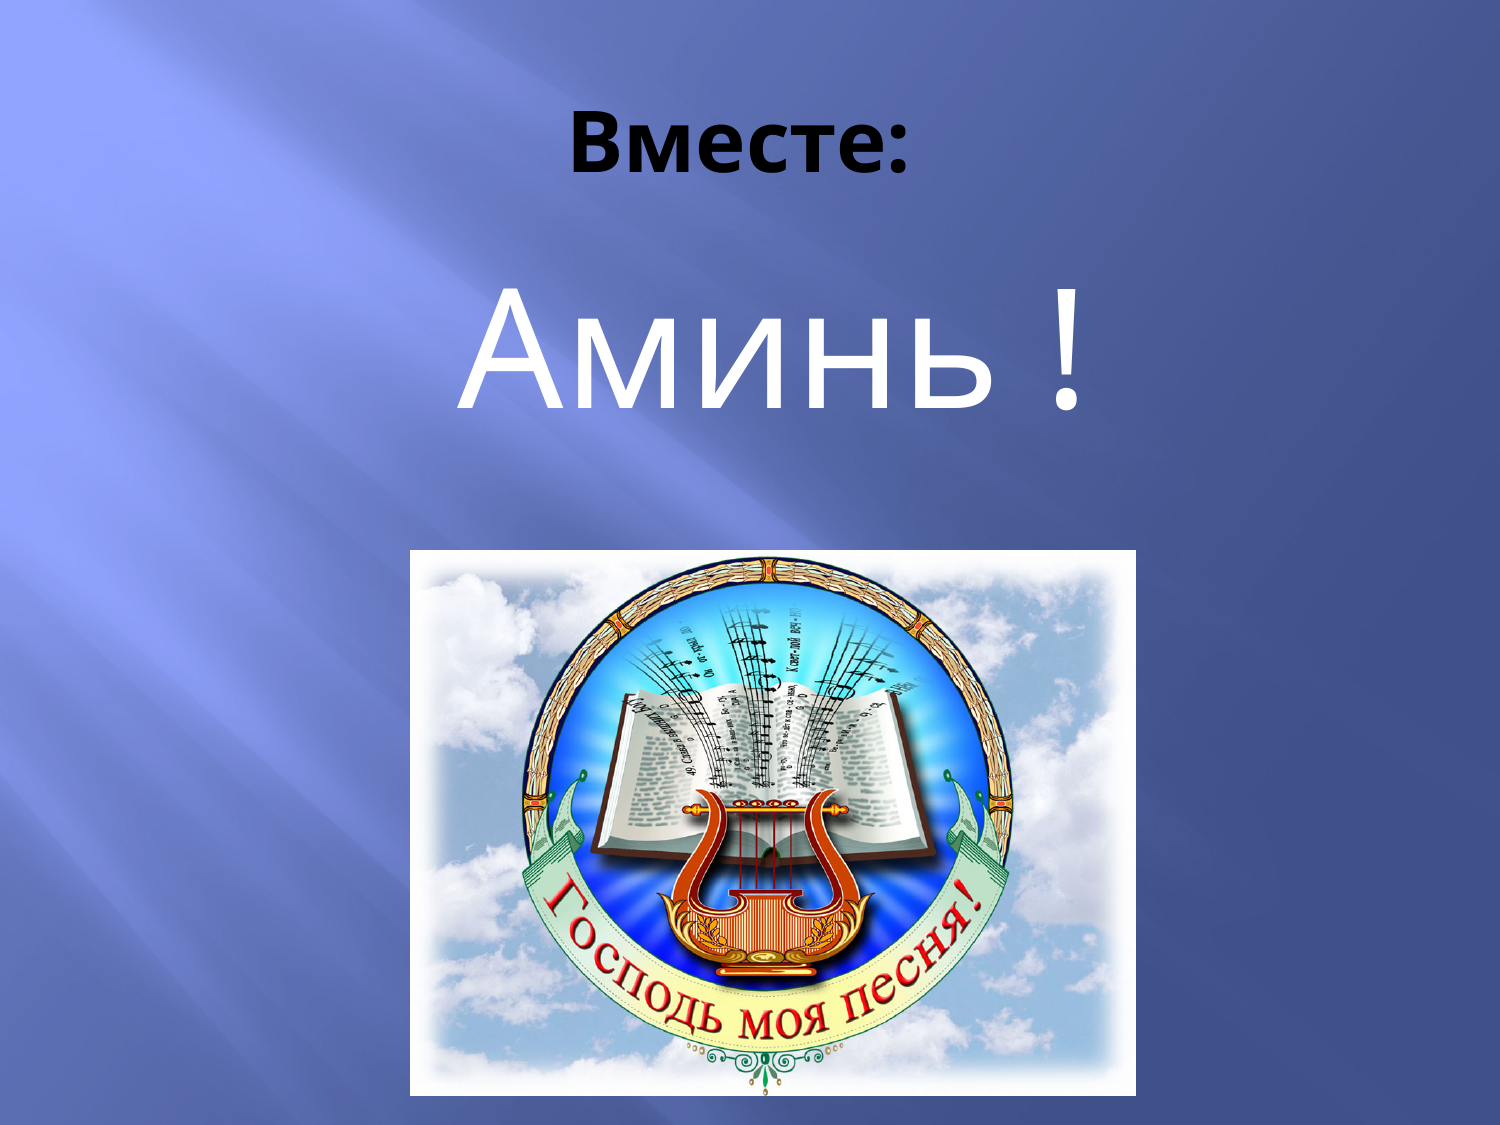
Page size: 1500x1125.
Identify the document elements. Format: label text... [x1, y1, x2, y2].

title Вместе: [75, 45, 1425, 233]
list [409, 550, 1137, 1096]
text_box Аминь ! [175, 234, 1372, 449]
